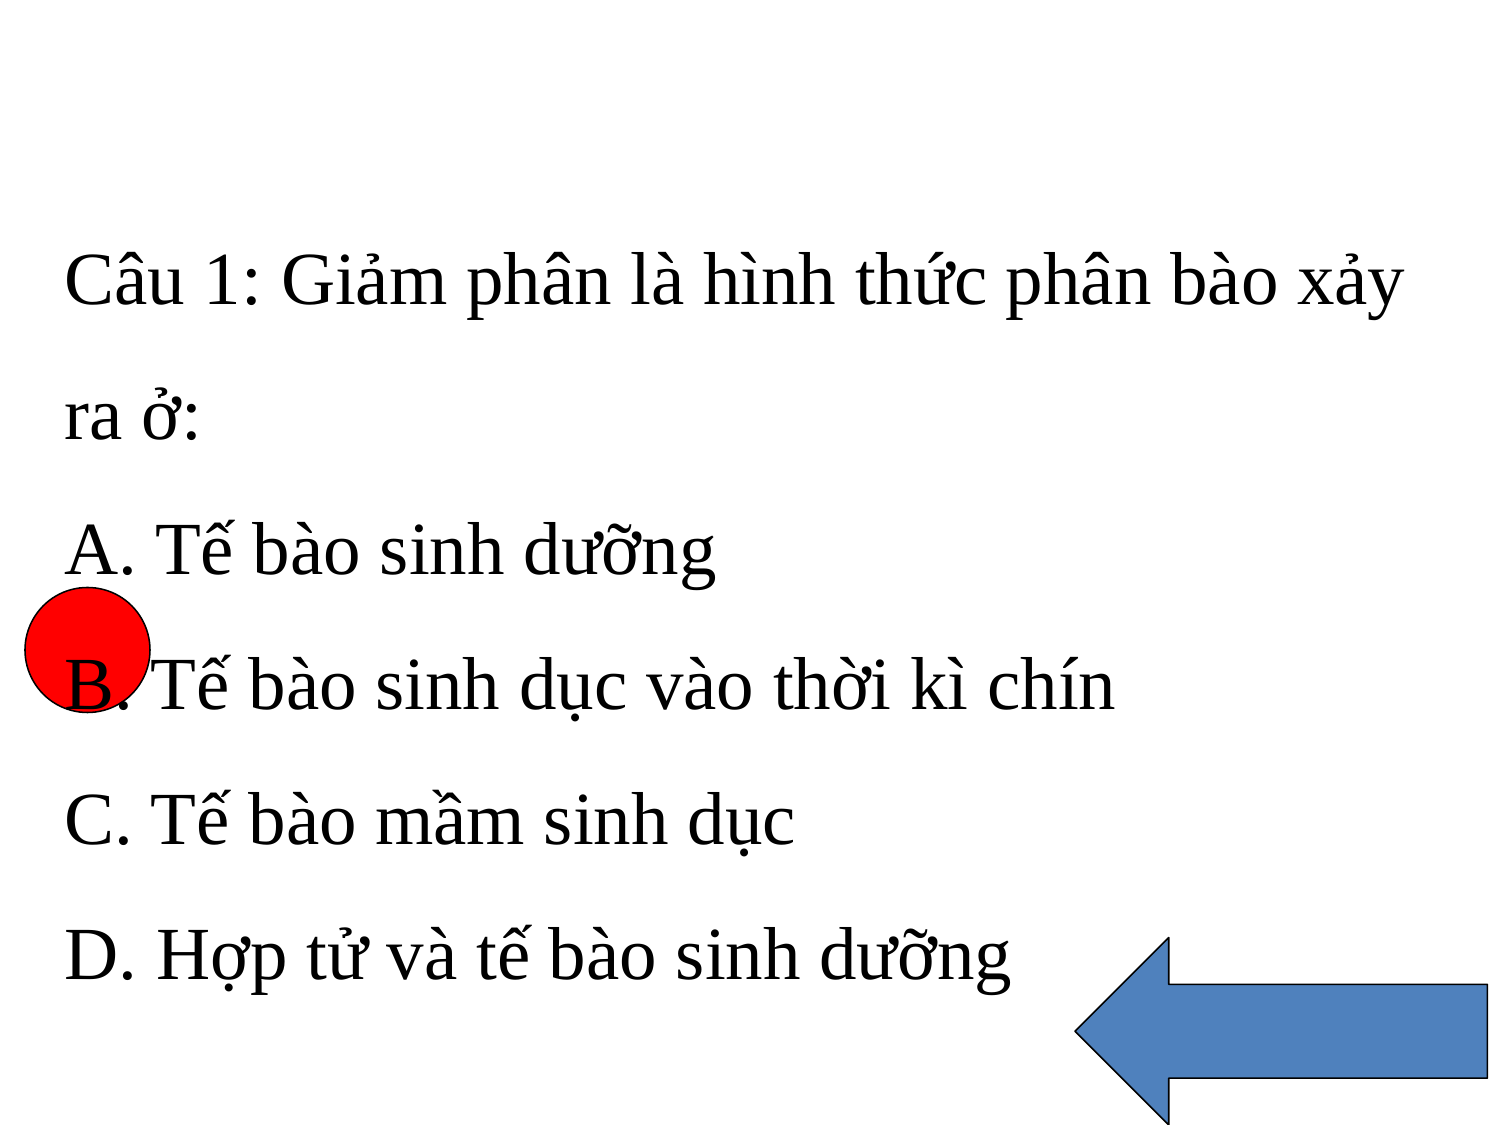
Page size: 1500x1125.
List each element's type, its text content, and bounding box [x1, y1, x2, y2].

text_box Câu 1: Giảm phân là hình thức phân bào xảy ra ở: A. Tế bào sinh dưỡng B. Tế bào sinh dục vào thời kì chín C. Tế bào mầm sinh dục D. Hợp tử và tế bào sinh dưỡng [49, 177, 1496, 1002]
text_box [24, 600, 49, 700]
text_box [1074, 937, 1488, 1125]
